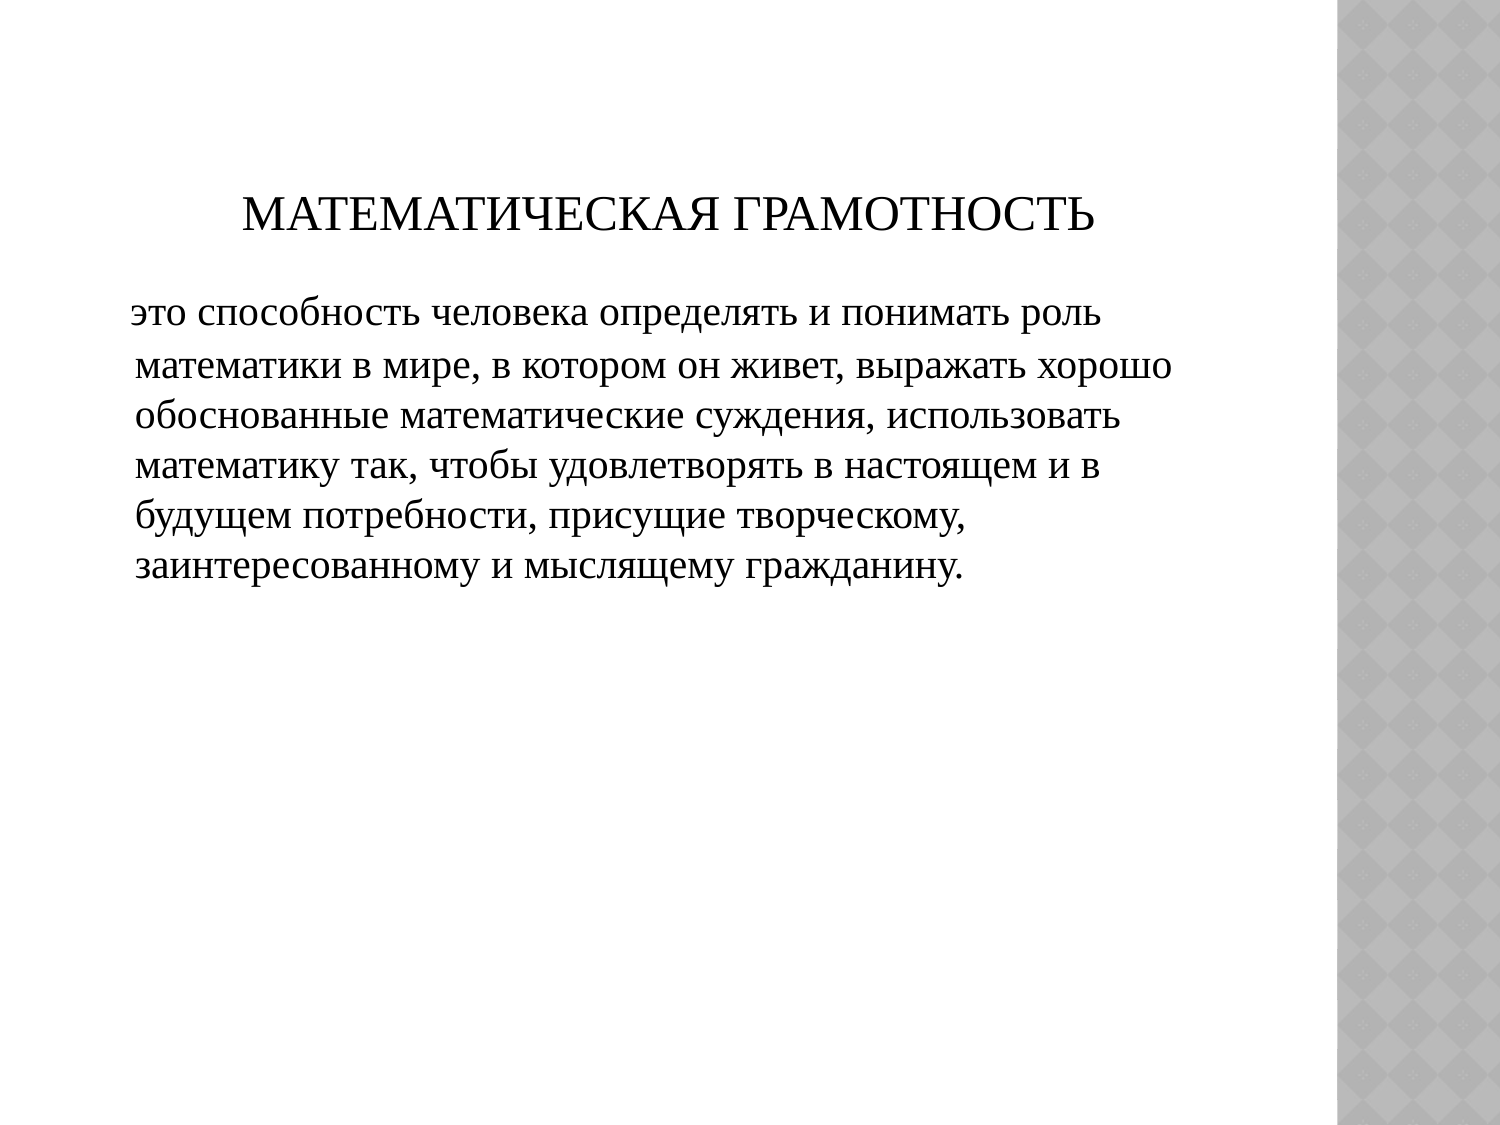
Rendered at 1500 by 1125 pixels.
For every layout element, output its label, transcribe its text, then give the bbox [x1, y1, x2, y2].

title Математическая грамотность [75, 140, 1263, 240]
list это способность человека определять и понимать роль математики в мире, в котором он живет, выражать хорошо обоснованные математические суждения, использовать математику так, чтобы удовлетворять в настоящем и в будущем потребности, присущие творческому, заинтересованному и мыслящему гражданину. [75, 264, 1263, 657]
